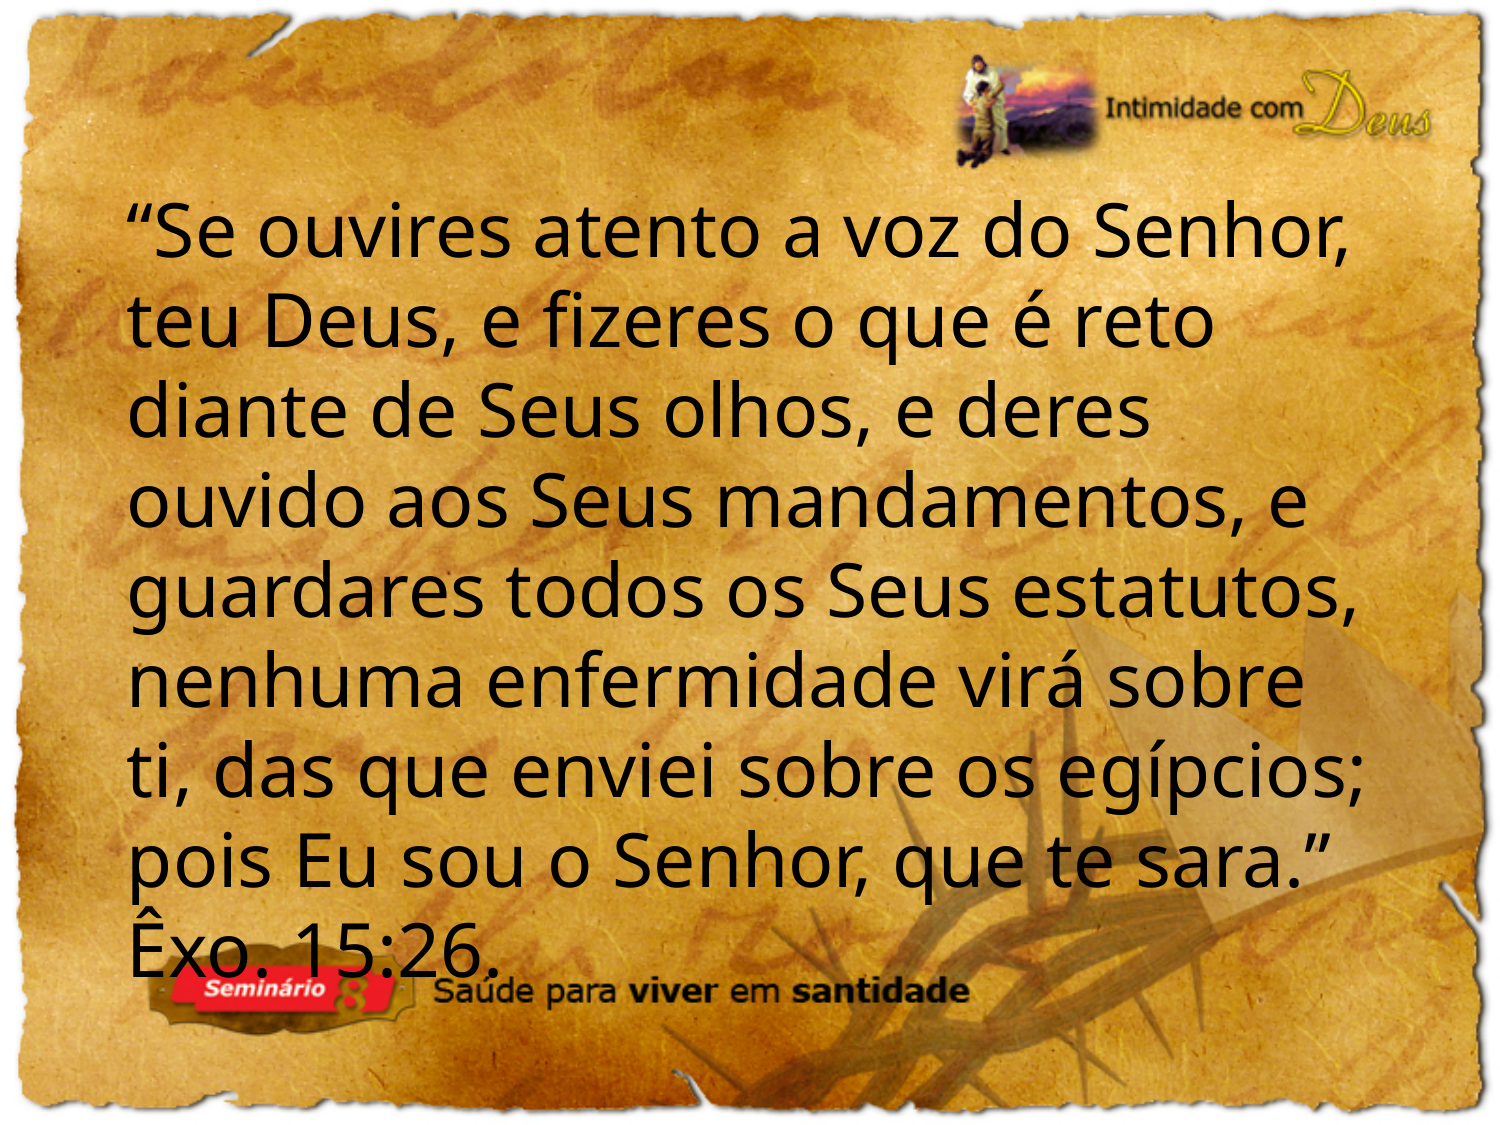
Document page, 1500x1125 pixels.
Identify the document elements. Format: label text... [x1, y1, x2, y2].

picture [0, 0, 1500, 1125]
text_box “Se ouvires atento a voz do Senhor, teu Deus, e fizeres o que é reto diante de Seus olhos, e deres ouvido aos Seus mandamentos, e guardares todos os Seus estatutos, nenhuma enfermidade virá sobre ti, das que enviei sobre os egípcios; pois Eu sou o Senhor, que te sara.” Êxo. 15:26. [112, 174, 1400, 1000]
